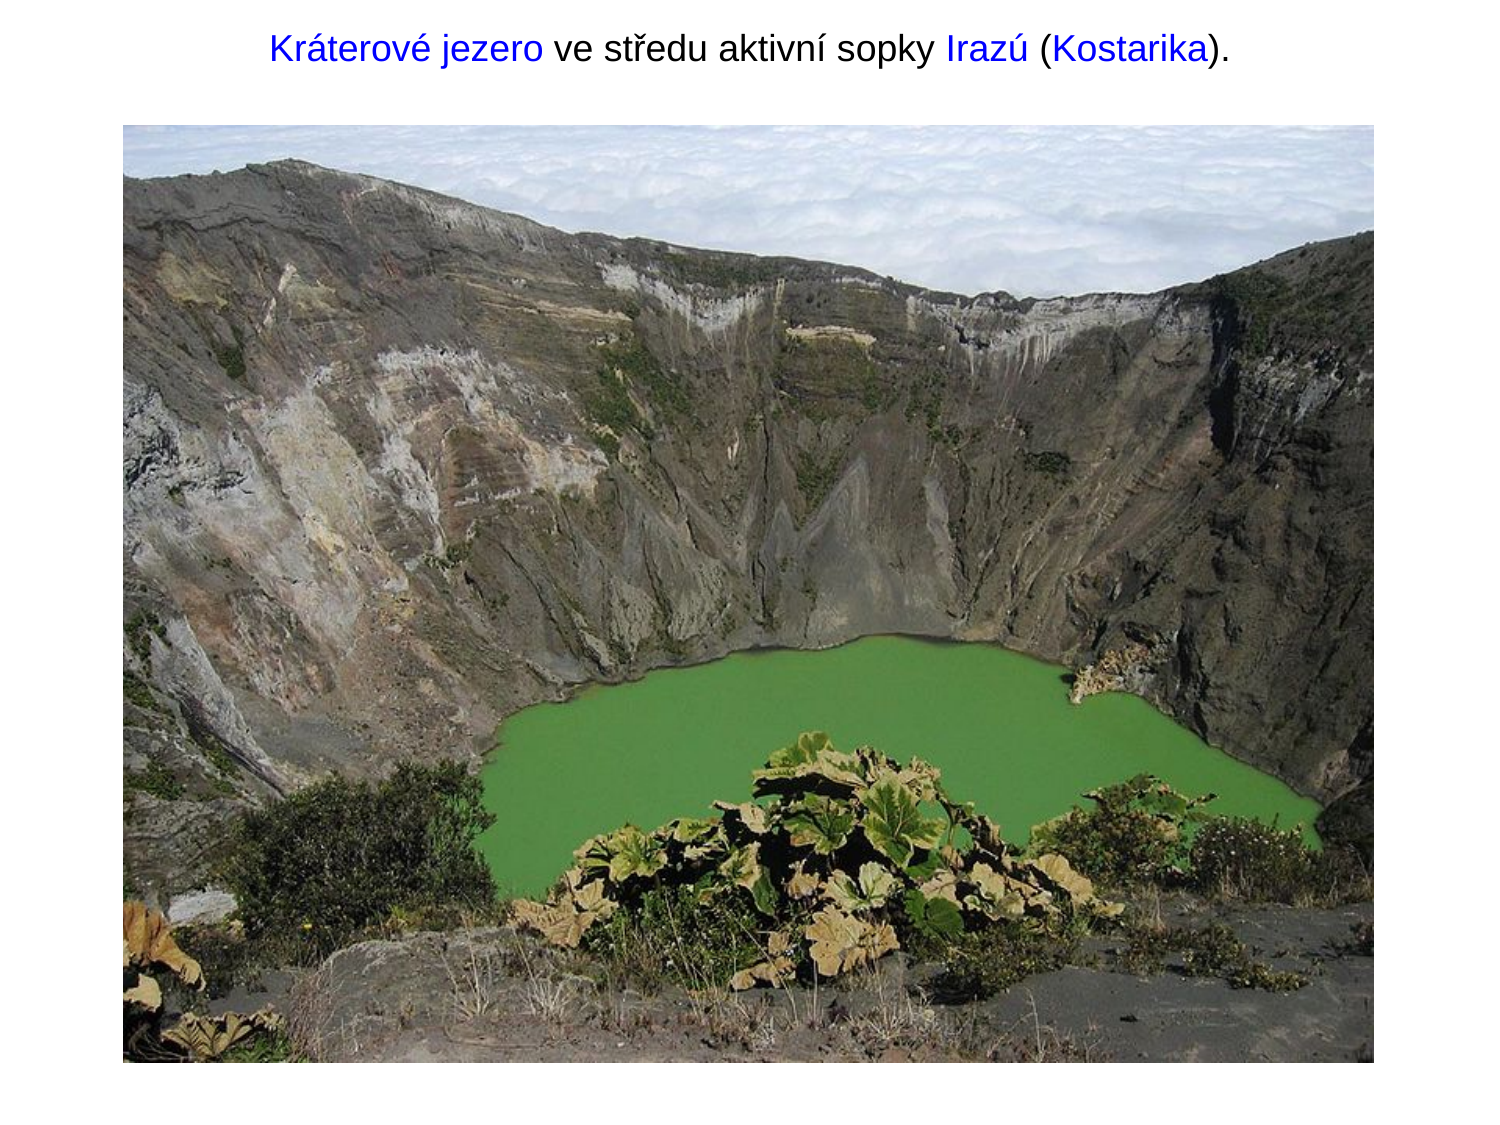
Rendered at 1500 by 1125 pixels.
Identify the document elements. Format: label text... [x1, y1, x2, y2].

text_box Kráterové jezero ve středu aktivní sopky Irazú (Kostarika). [253, 16, 1246, 121]
picture [123, 125, 1375, 1064]
